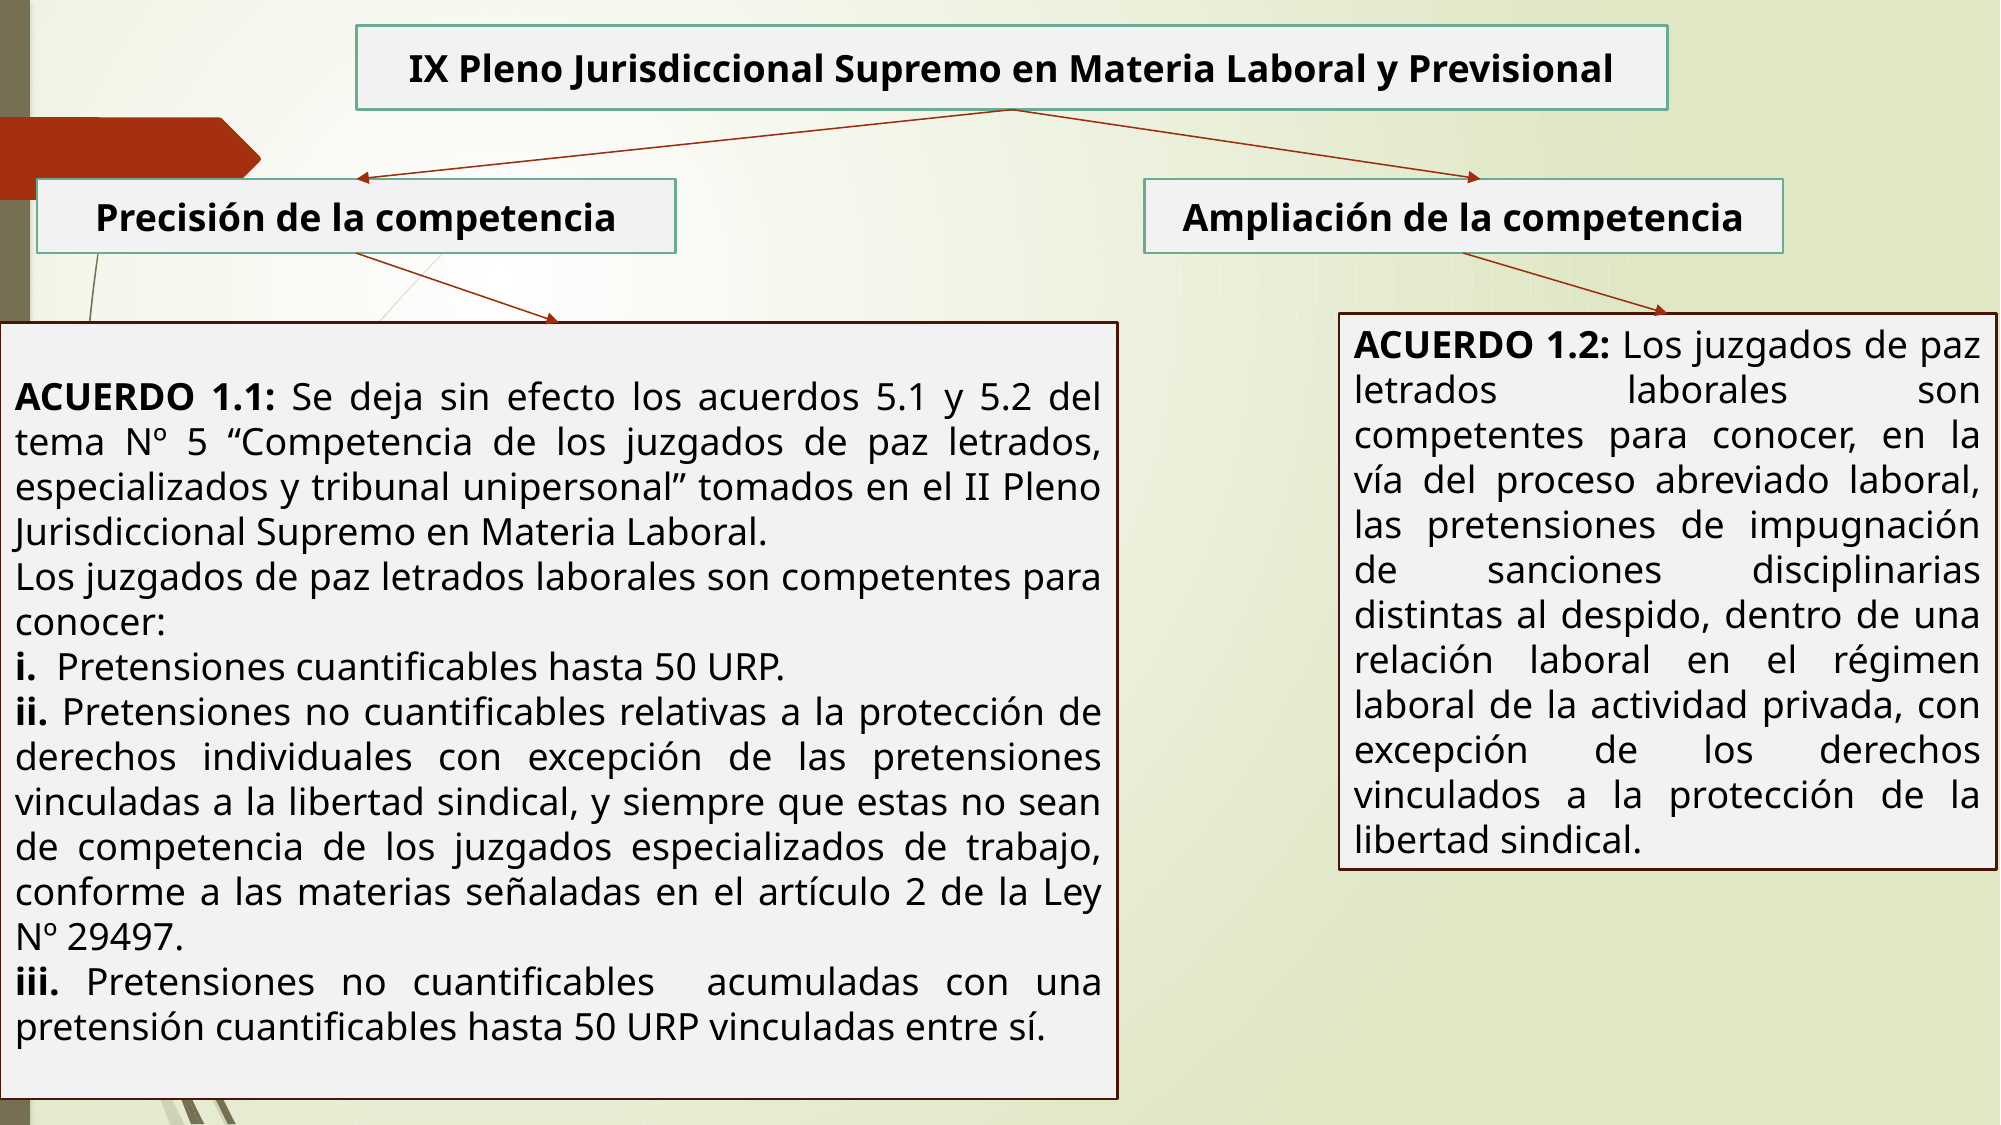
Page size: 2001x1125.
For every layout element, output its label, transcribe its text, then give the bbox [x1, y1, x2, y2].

text_box Ampliación de la competencia [1143, 178, 1784, 254]
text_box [356, 109, 1011, 180]
text_box ACUERDO 1.1: Se deja sin efecto los acuerdos 5.1 y 5.2 del tema Nº 5 “Competencia de los juzgados de paz letrados, especializados y tribunal unipersonal” tomados en el II Pleno Jurisdiccional Supremo en Materia Laboral. Los juzgados de paz letrados laborales son competentes para conocer: i. Pretensiones cuantiﬁcables hasta 50 URP. ii. Pretensiones no cuantiﬁcables relativas a la protección de derechos individuales con excepción de las pretensiones vinculadas a la libertad sindical, y siempre que estas no sean de competencia de los juzgados especializados de trabajo, conforme a las materias señaladas en el artículo 2 de la Ley Nº 29497. iii. Pretensiones no cuantiﬁcables acumuladas con una pretensión cuantiﬁcables hasta 50 URP vinculadas entre sí. [0, 321, 1119, 1100]
text_box IX Pleno Jurisdiccional Supremo en Materia Laboral y Previsional [355, 24, 1669, 111]
text_box Precisión de la competencia [36, 178, 677, 254]
text_box ACUERDO 1.2: Los juzgados de paz letrados laborales son competentes para conocer, en la vía del proceso abreviado laboral, las pretensiones de impugnación de sanciones disciplinarias distintas al despido, dentro de una relación laboral en el régimen laboral de la actividad privada, con excepción de los derechos vinculados a la protección de la libertad sindical. [1338, 312, 1998, 871]
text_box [356, 252, 560, 323]
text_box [1011, 109, 1481, 180]
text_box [1463, 252, 1668, 314]
